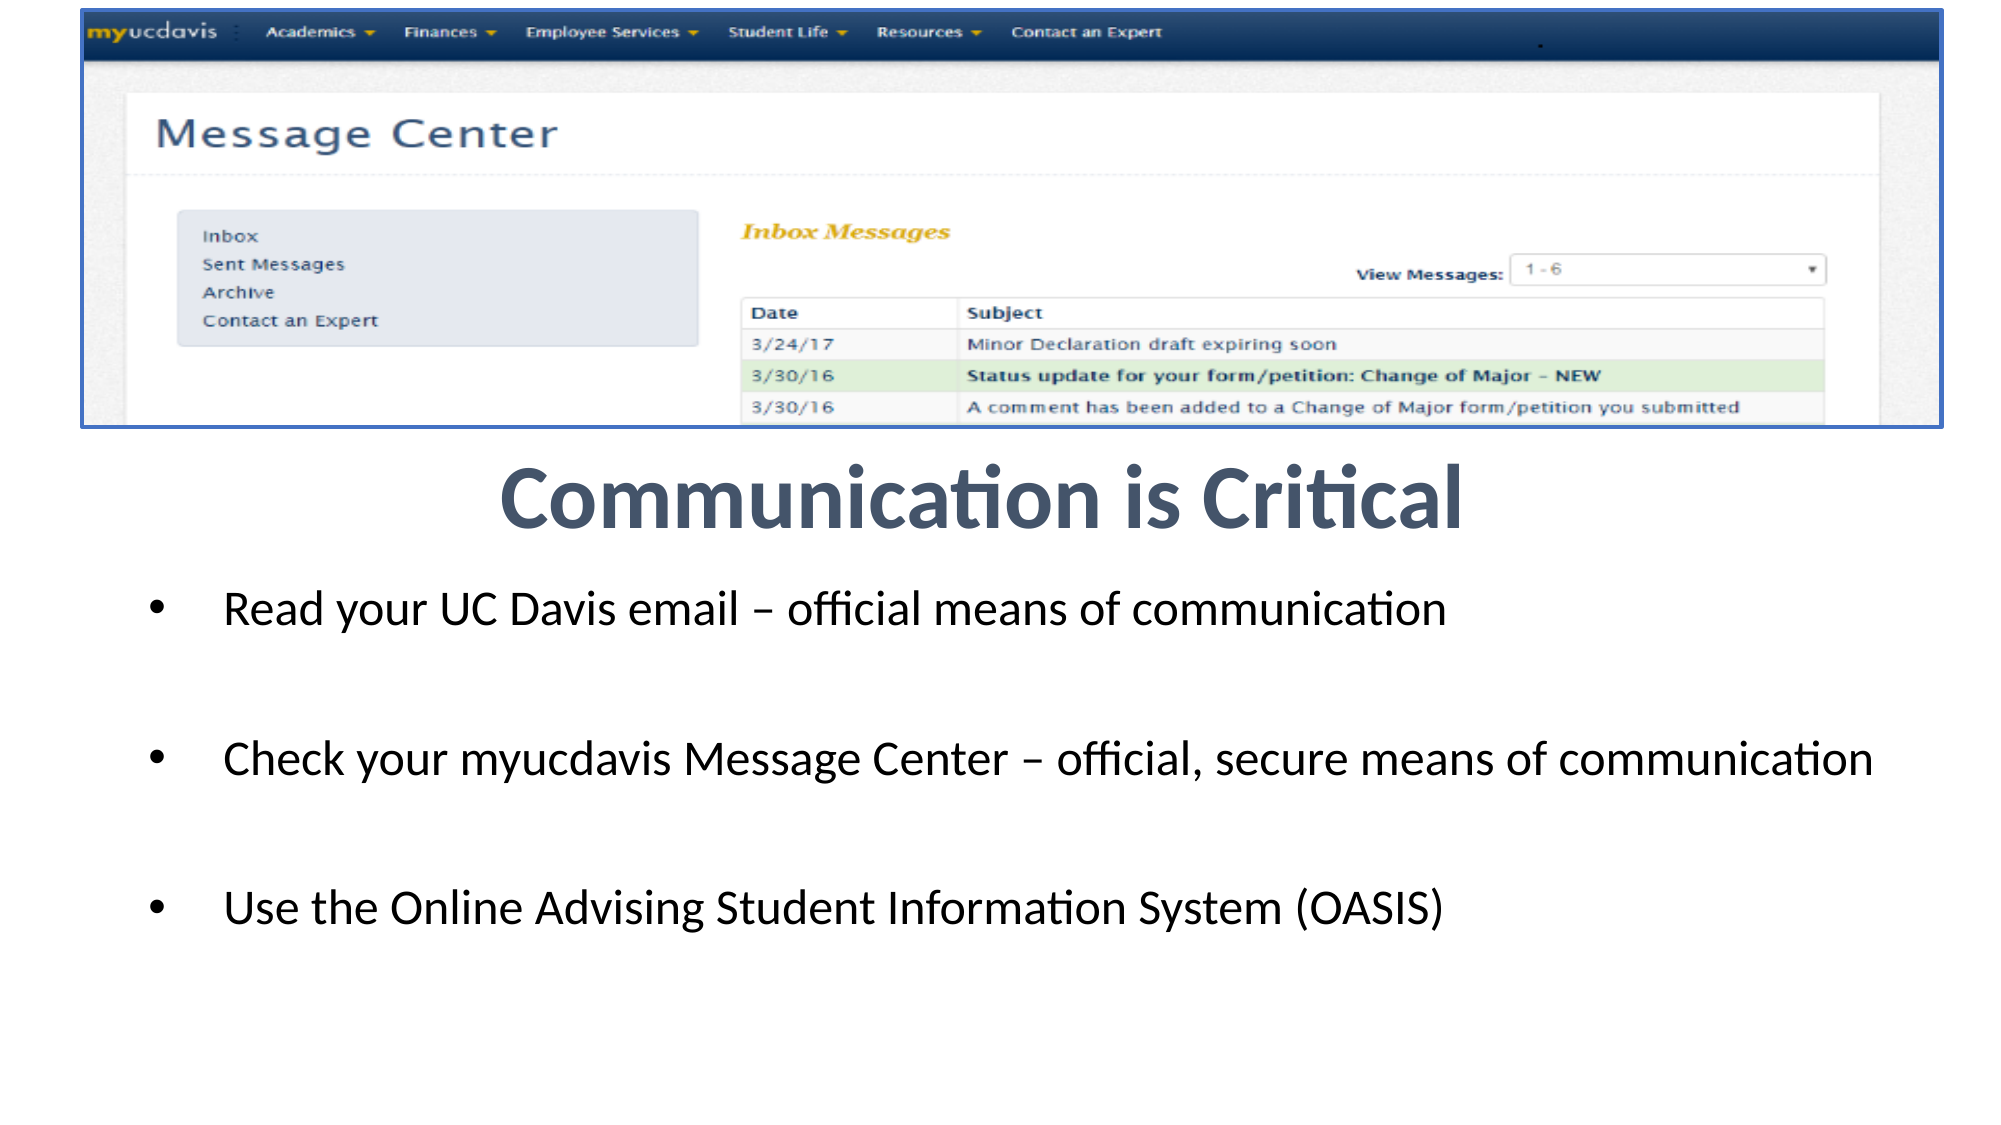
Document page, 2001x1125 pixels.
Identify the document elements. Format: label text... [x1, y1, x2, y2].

title Communication is Critical [133, 448, 1834, 556]
picture [84, 12, 1940, 425]
subtitle Read your UC Davis email – official means of communication Check your myucdavis Message Center – official, secure means of communication Use the Online Advising Student Information System (OASIS) [133, 575, 1917, 1058]
